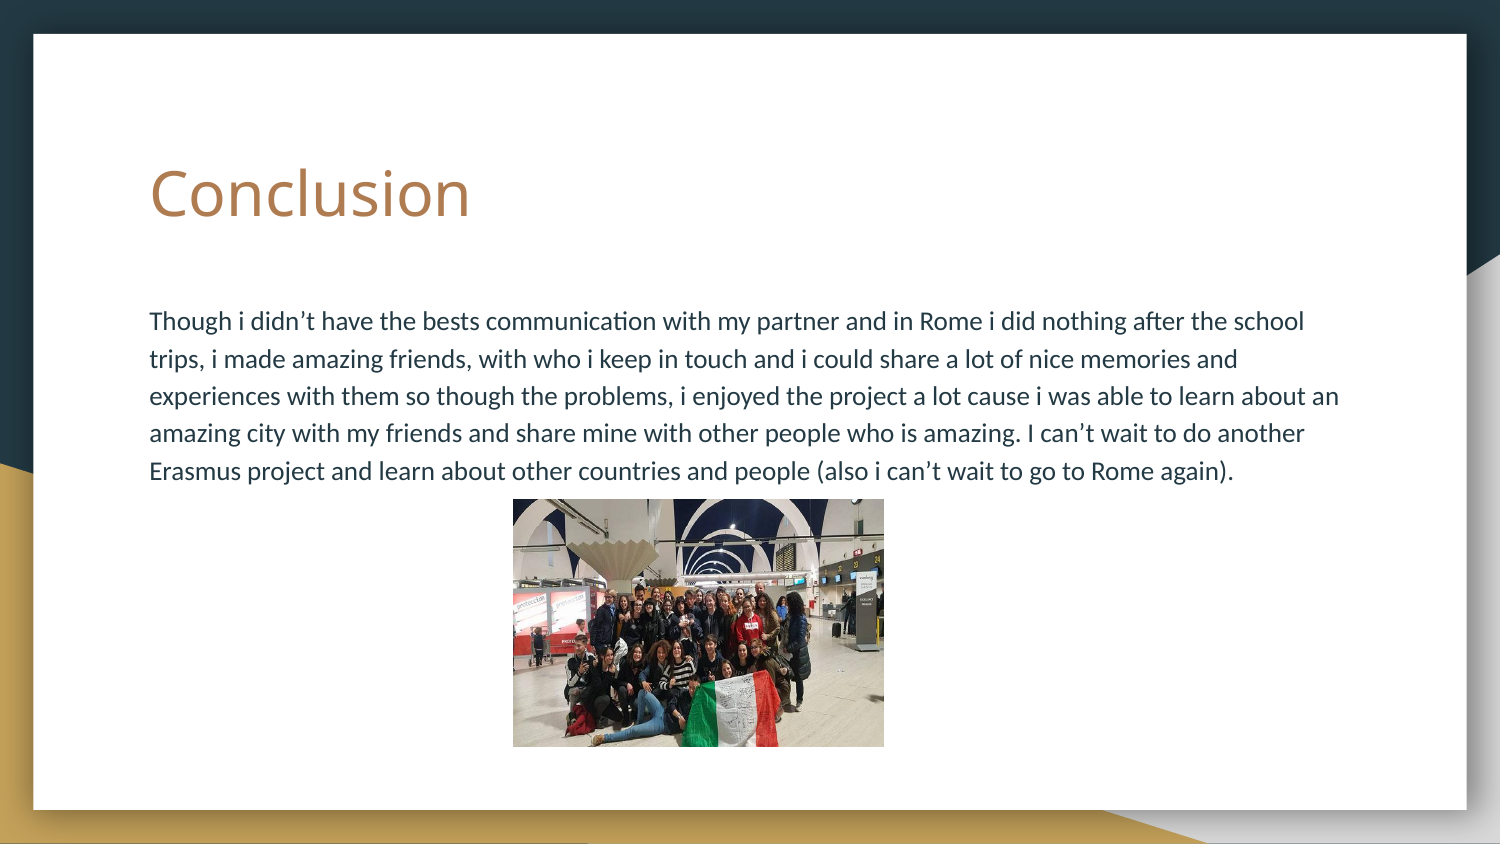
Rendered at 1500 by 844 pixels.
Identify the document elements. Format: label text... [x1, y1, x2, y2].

list Though i didn’t have the bests communication with my partner and in Rome i did nothing after the school trips, i made amazing friends, with who i keep in touch and i could share a lot of nice memories and experiences with them so though the problems, i enjoyed the project a lot cause i was able to learn about an amazing city with my friends and share mine with other people who is amazing. I can’t wait to do another Erasmus project and learn about other countries and people (also i can’t wait to go to Rome again). [134, 283, 1366, 729]
picture [513, 499, 884, 748]
title Conclusion [134, 138, 1366, 283]
